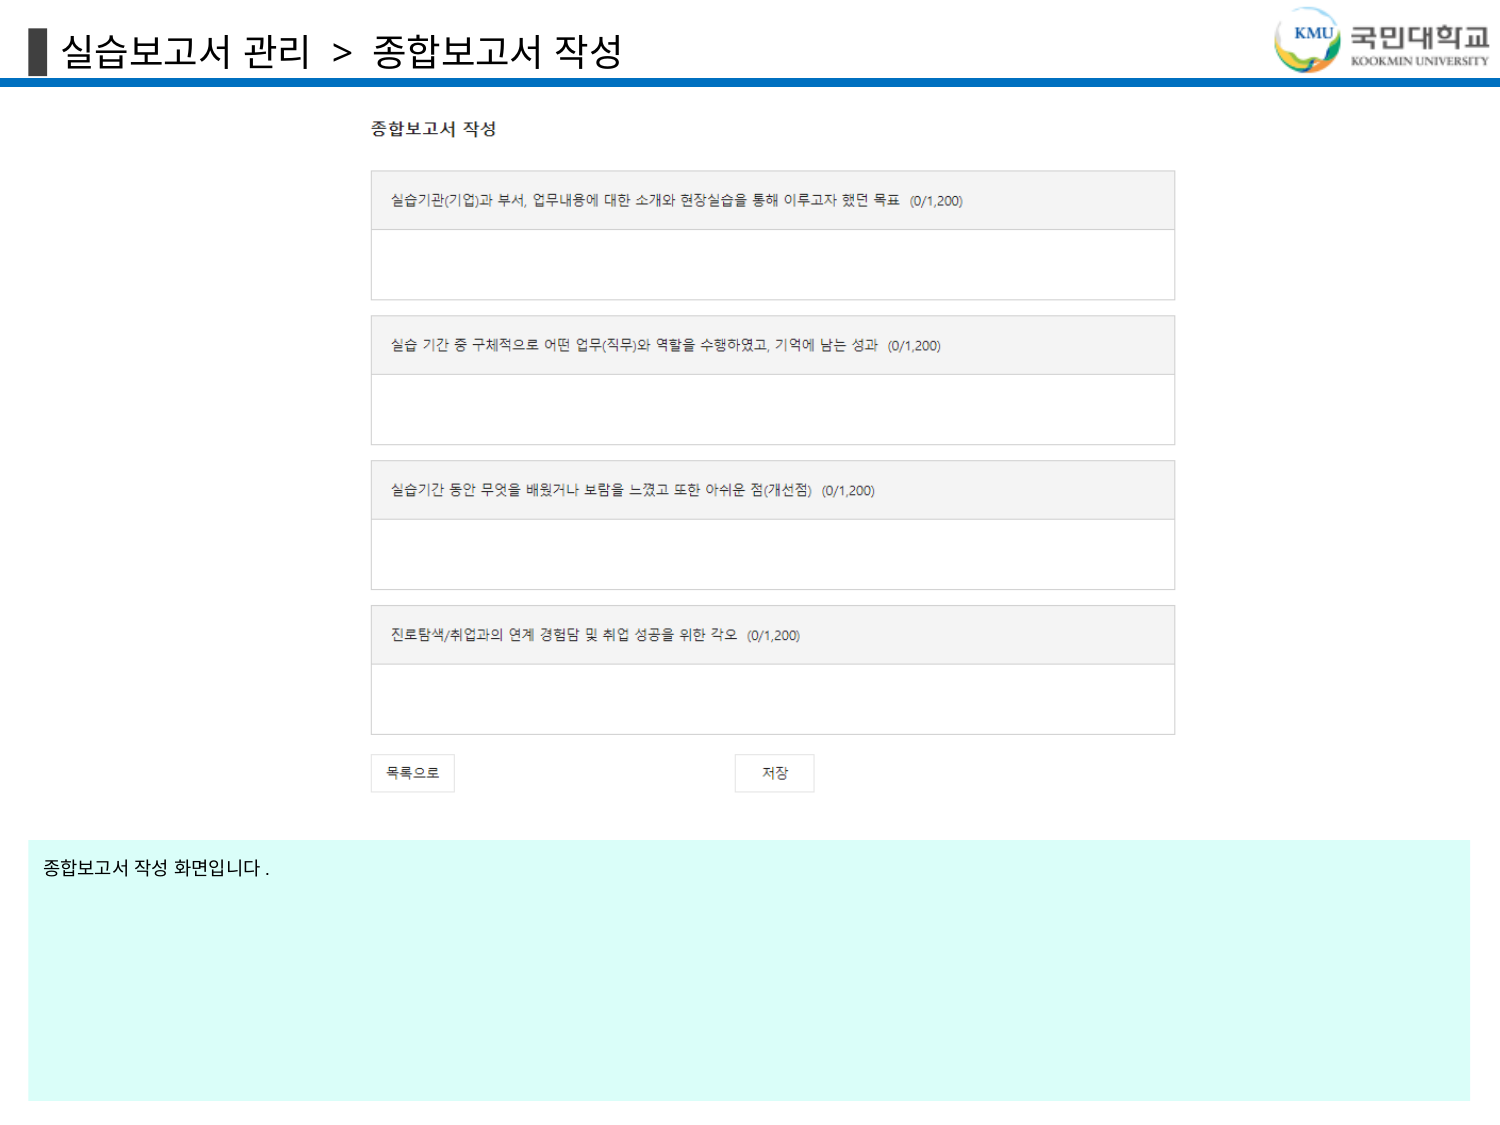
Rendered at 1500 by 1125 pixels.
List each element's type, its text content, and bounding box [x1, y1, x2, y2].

text_box 실습보고서 관리 > 종합보고서 작성 [45, 21, 639, 78]
text_box [27, 27, 48, 77]
picture [1267, 1, 1500, 81]
picture [357, 98, 1219, 817]
text_box 종합보고서 작성 화면입니다. [27, 839, 1471, 1102]
